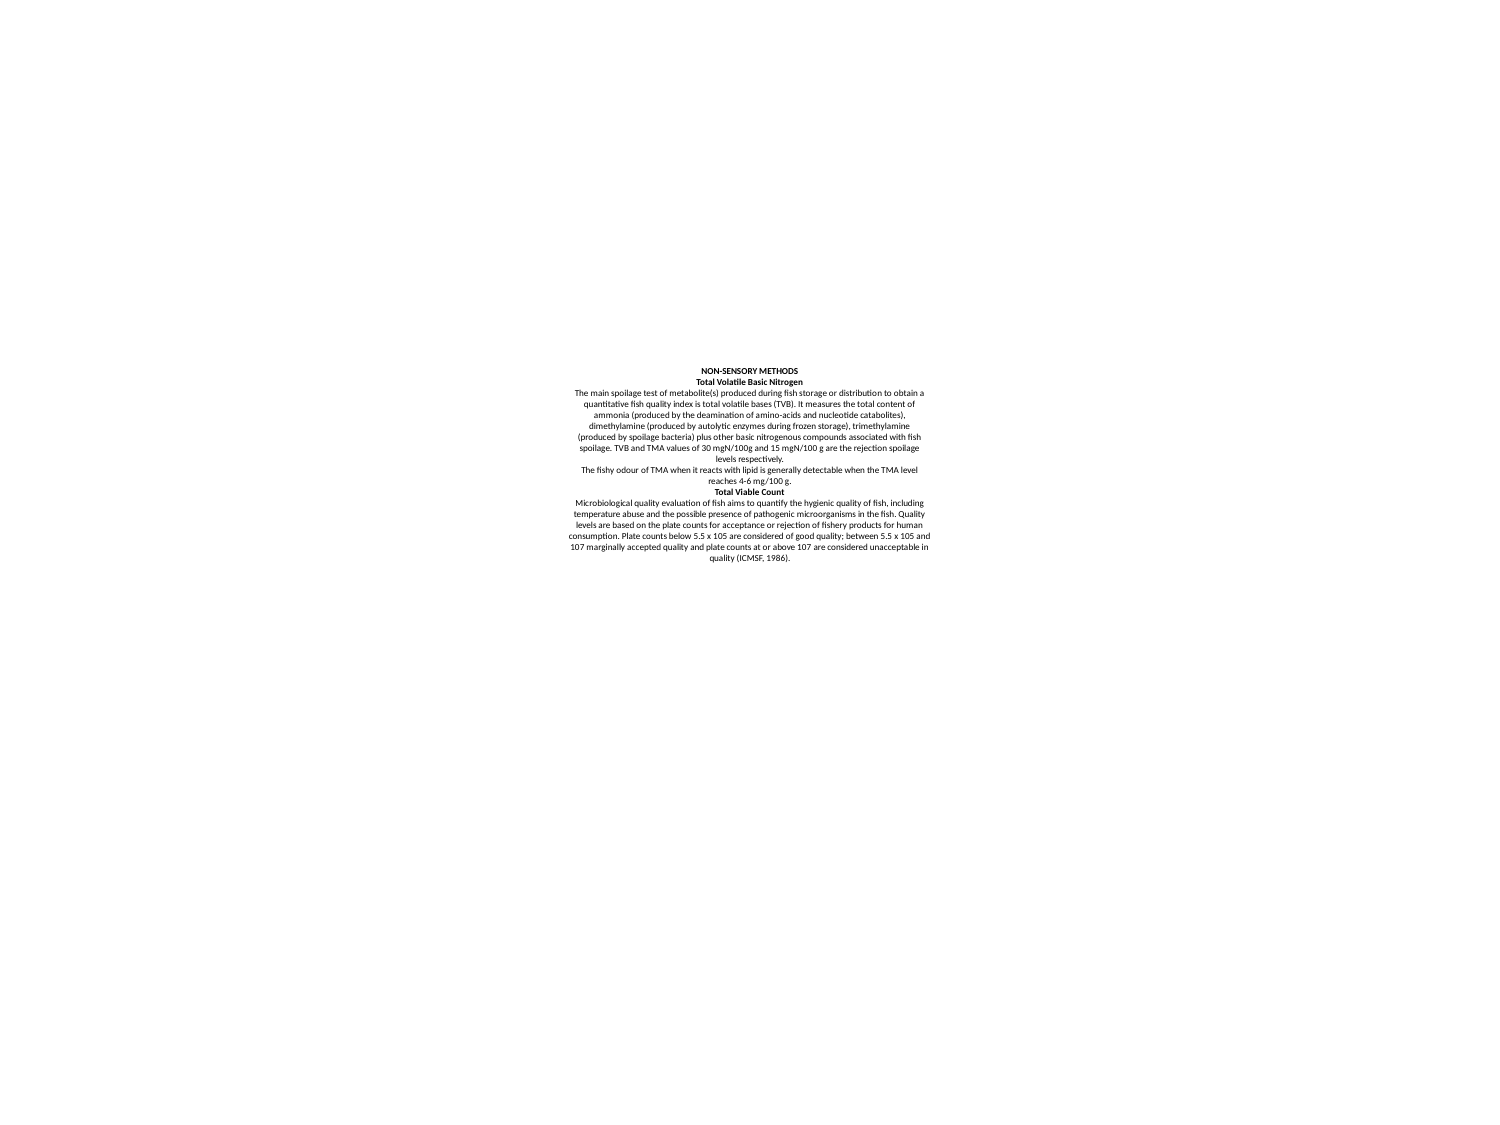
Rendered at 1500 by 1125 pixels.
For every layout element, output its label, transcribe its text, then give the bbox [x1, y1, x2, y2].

title NON-SENSORY METHODS Total Volatile Basic Nitrogen The main spoilage test of metabolite(s) produced during fish storage or distribution to obtain a quantitative fish quality index is total volatile bases (TVB). It measures the total content of ammonia (produced by the deamination of amino-acids and nucleotide catabolites), dimethylamine (produced by autolytic enzymes during frozen storage), trimethylamine (produced by spoilage bacteria) plus other basic nitrogenous compounds associated with fish spoilage. TVB and TMA values of 30 mgN/100g and 15 mgN/100 g are the rejection spoilage levels respectively. The fishy odour of TMA when it reacts with lipid is generally detectable when the TMA level reaches 4-6 mg/100 g. Total Viable Count Microbiological quality evaluation of fish aims to quantify the hygienic quality of fish, including temperature abuse and the possible presence of pathogenic microorganisms in the fish. Quality levels are based on the plate counts for acceptance or rejection of fishery products for human consumption. Plate counts below 5.5 x 105 are considered of good quality; between 5.5 x 105 and 107 marginally accepted quality and plate counts at or above 107 are considered unacceptable in quality (ICMSF, 1986). [112, 349, 1388, 591]
